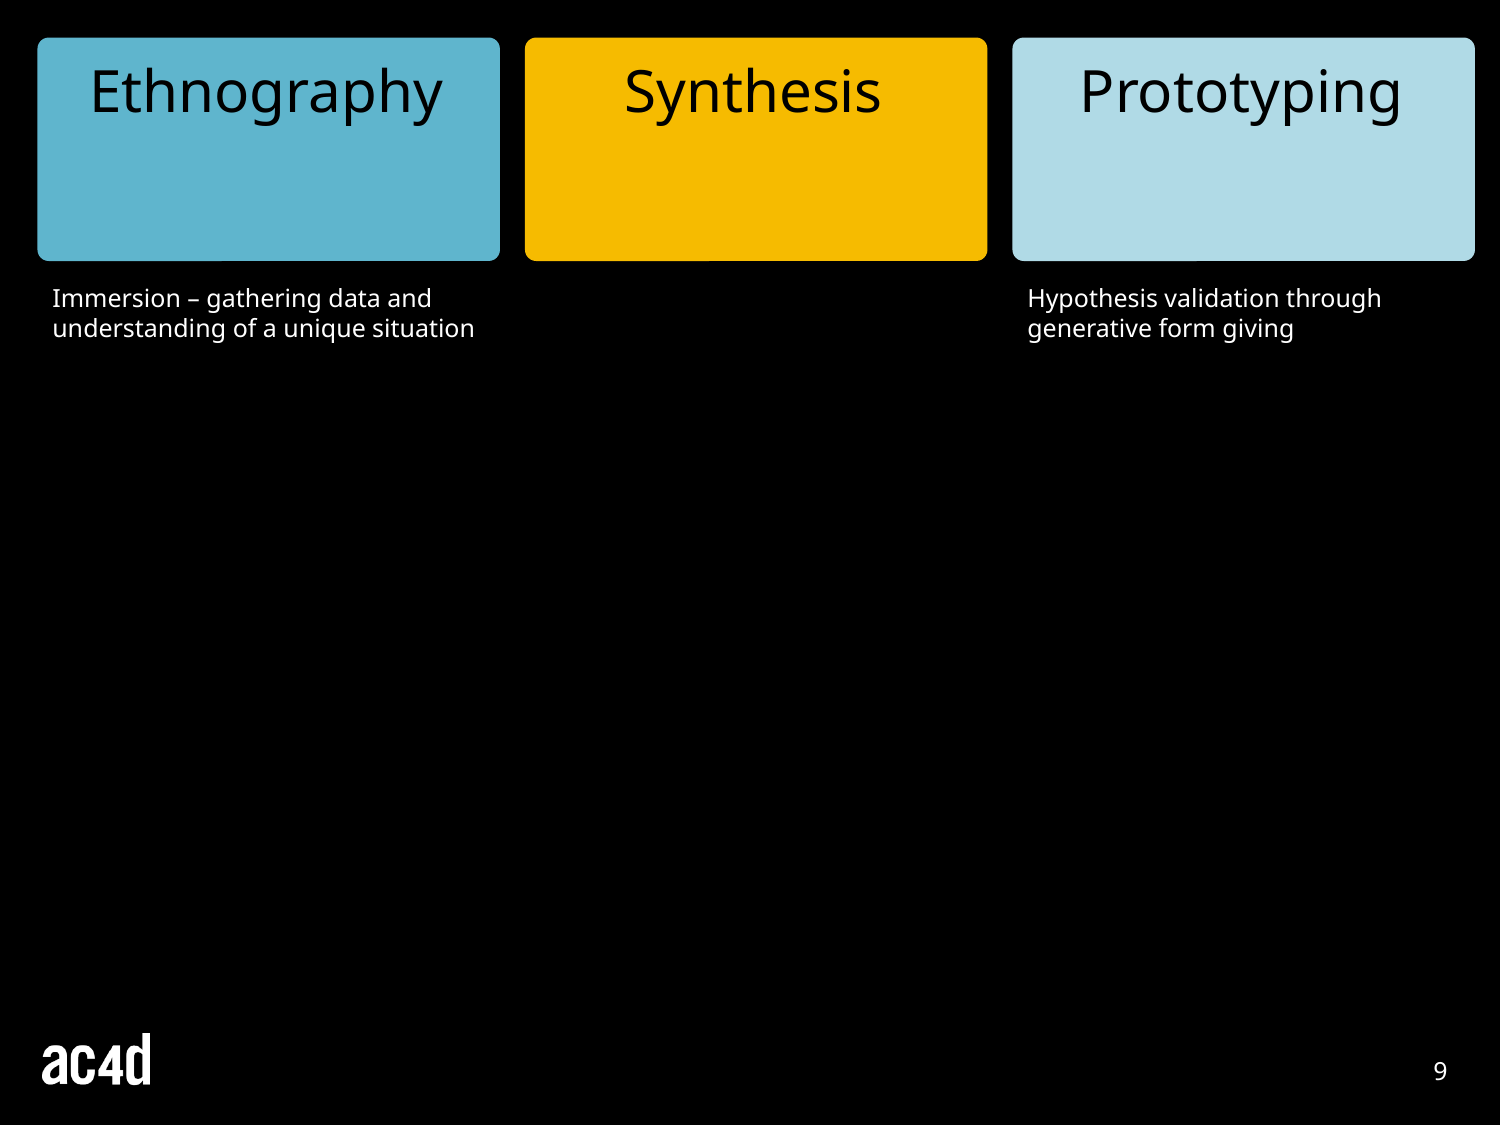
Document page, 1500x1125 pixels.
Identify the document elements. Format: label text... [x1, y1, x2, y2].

slide_number 9 [1112, 1042, 1463, 1103]
picture [42, 1033, 150, 1088]
text_box Immersion – gathering data and understanding of a unique situation [37, 274, 500, 350]
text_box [37, 37, 1476, 262]
text_box Hypothesis validation through generative form giving [1012, 275, 1475, 351]
